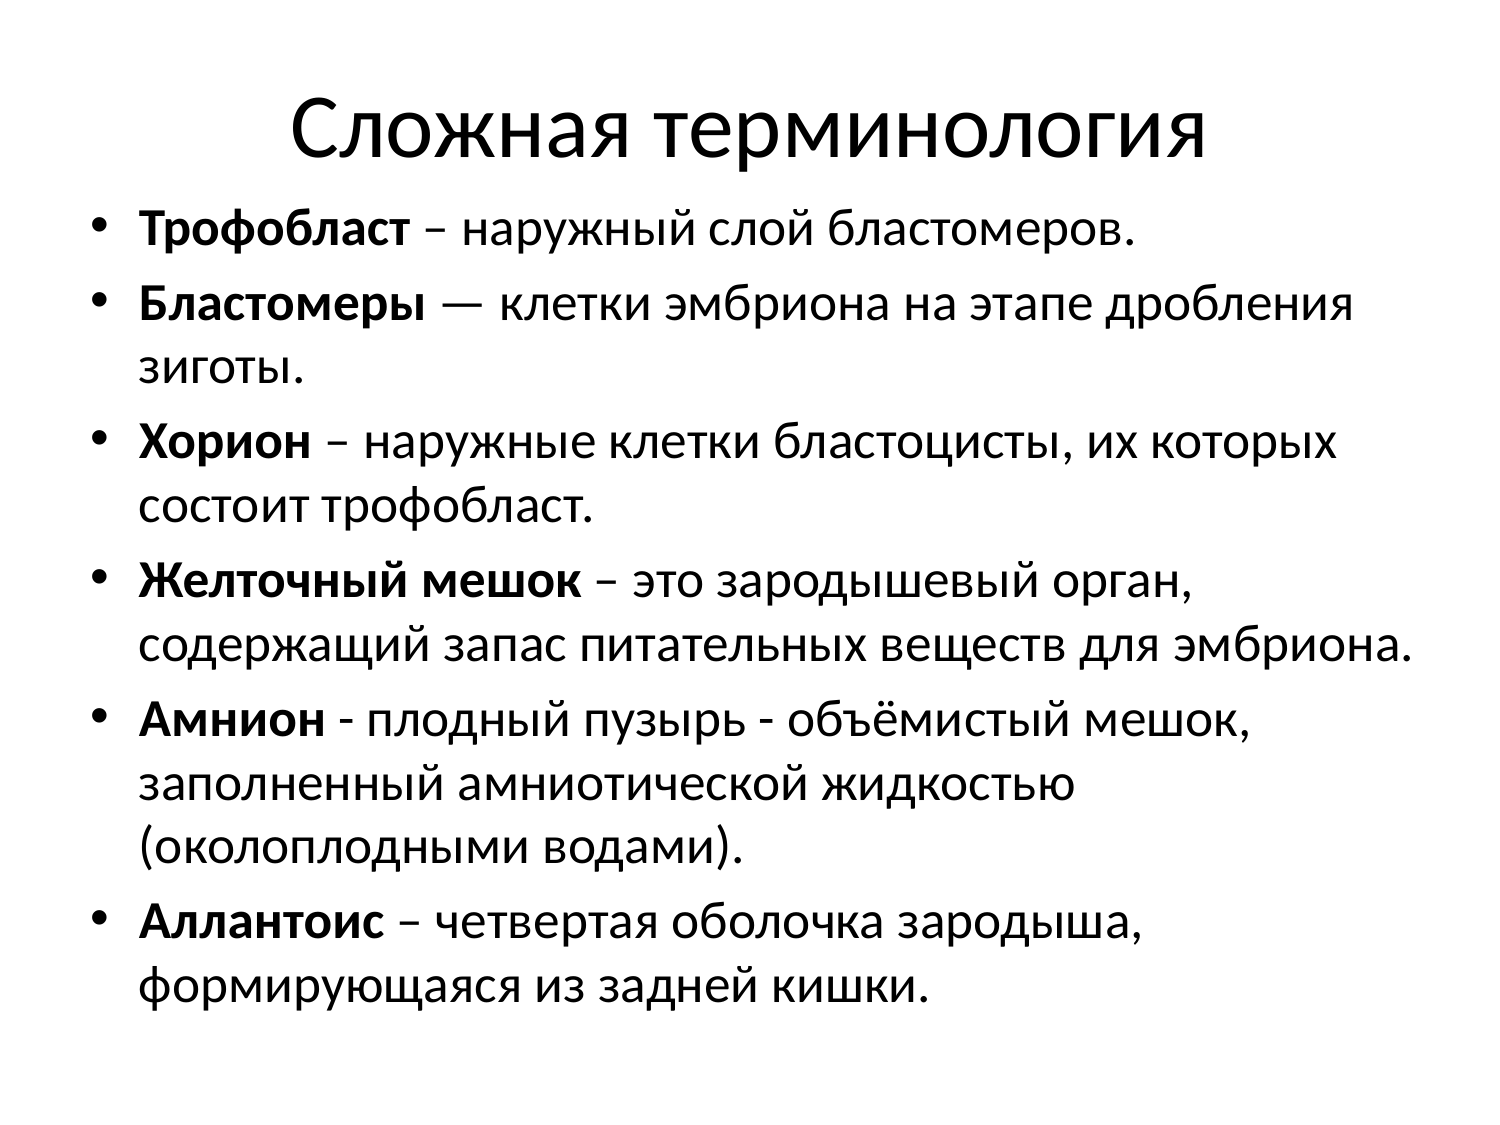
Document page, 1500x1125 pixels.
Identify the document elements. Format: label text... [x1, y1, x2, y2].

title Сложная терминология [75, 45, 1425, 184]
list Трофобласт – наружный слой бластомеров. Бластомеры — клетки эмбриона на этапе дробления зиготы. Хорион – наружные клетки бластоцисты, их которых состоит трофобласт. Желточный мешок – это зародышевый орган, содержащий запас питательных веществ для эмбриона. Амнион - плодный пузырь - объёмистый мешок, заполненный амниотической жидкостью (околоплодными водами). Аллантоис – четвертая оболочка зародыша, формирующаяся из задней кишки. [75, 184, 1436, 1071]
